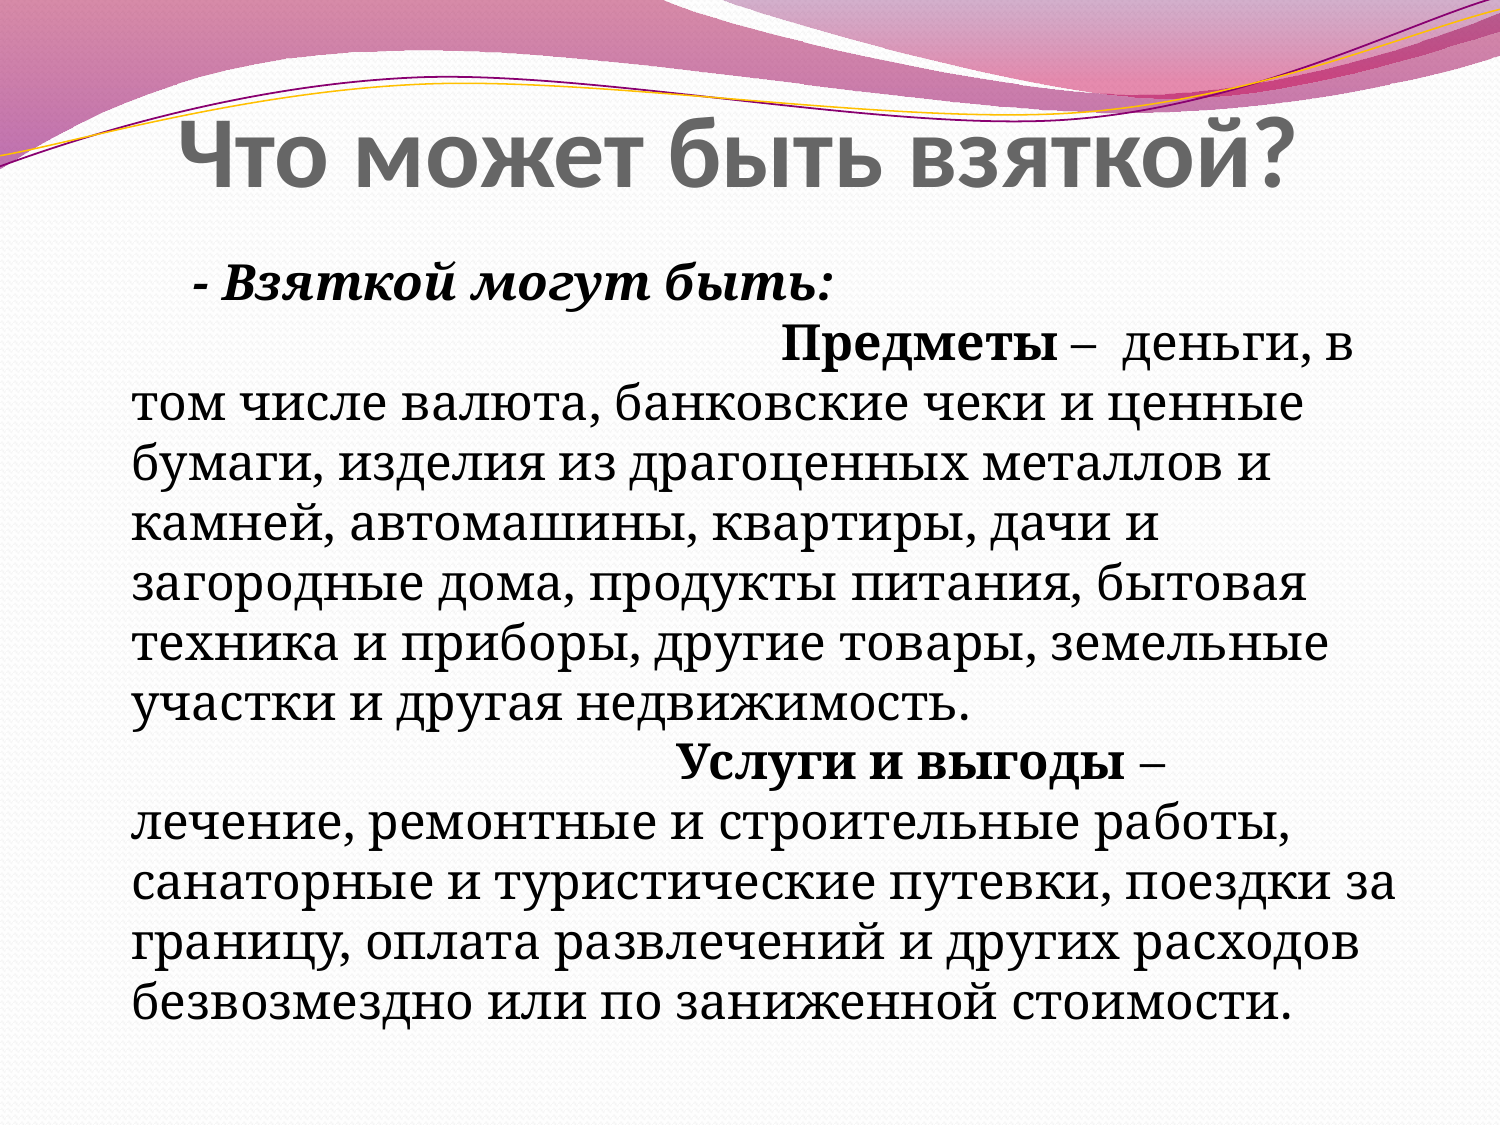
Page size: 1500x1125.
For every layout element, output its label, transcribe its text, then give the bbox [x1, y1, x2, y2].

list - Взяткой могут быть: Предметы – деньги, в том числе валюта, банковские чеки и ценные бумаги, изделия из драгоценных металлов и камней, автомашины, квартиры, дачи и загородные дома, продукты питания, бытовая техника и приборы, другие товары, земельные участки и другая недвижимость. Услуги и выгоды – лечение, ремонтные и строительные работы, санаторные и туристические путевки, поездки за границу, оплата развлечений и других расходов безвозмездно или по заниженной стоимости. [75, 243, 1425, 1038]
title Что может быть взяткой? [75, 78, 1425, 209]
